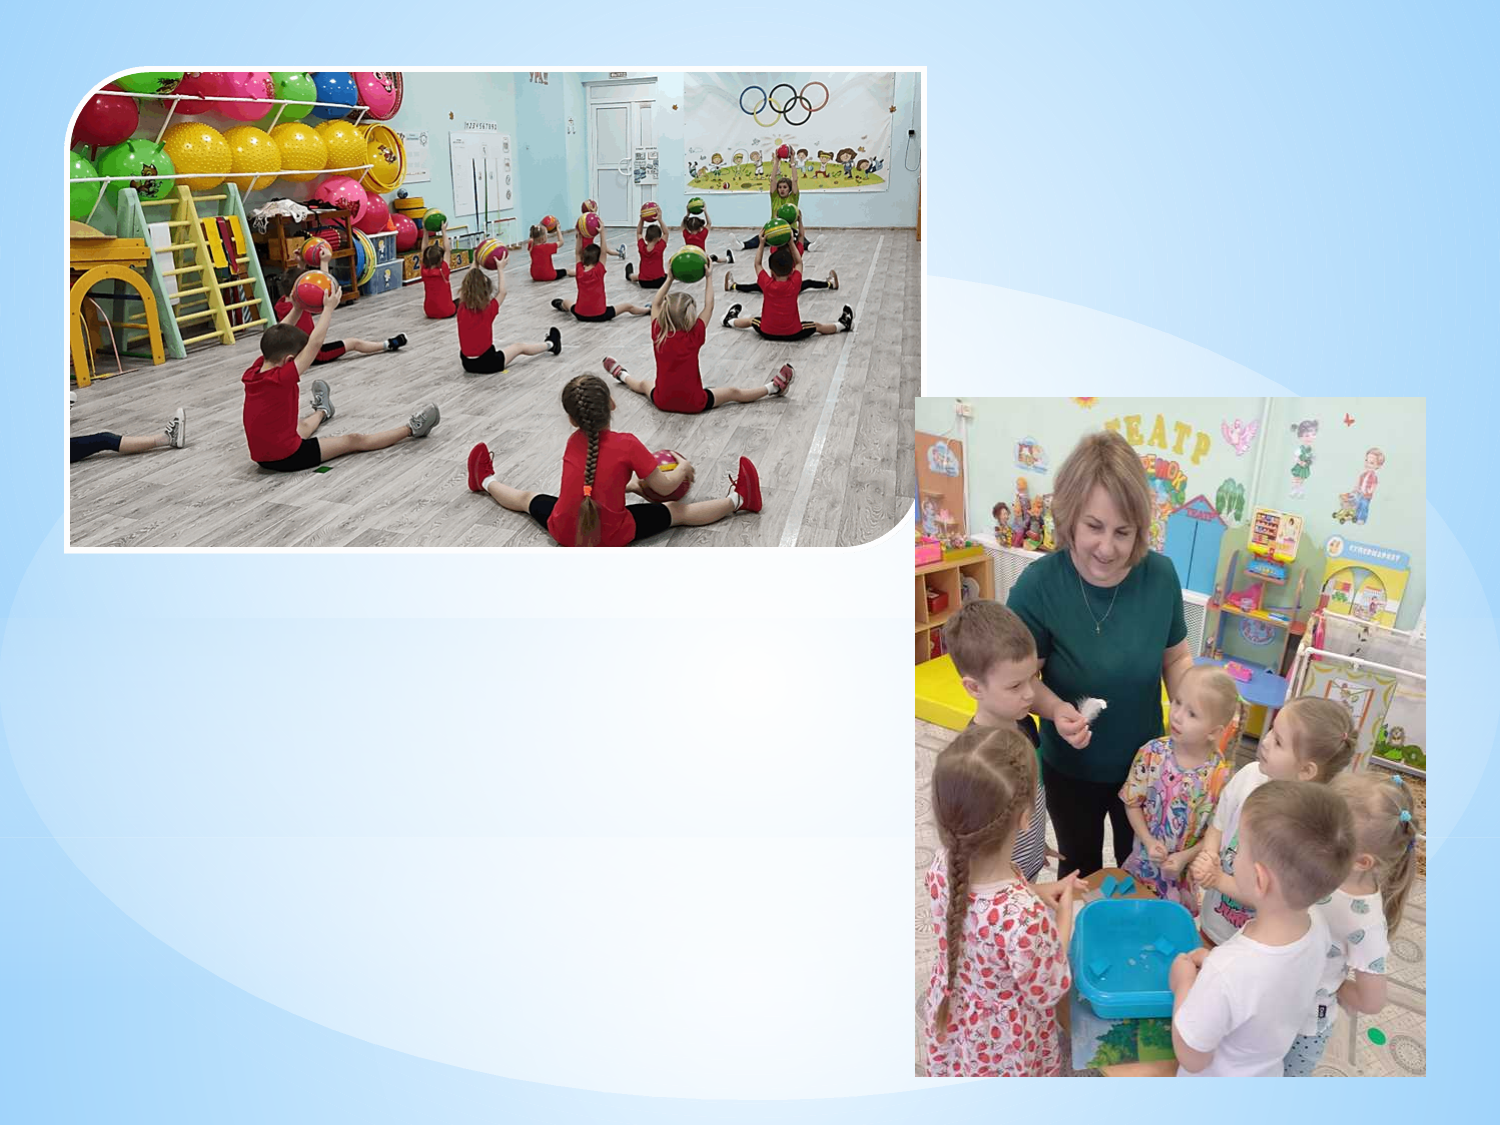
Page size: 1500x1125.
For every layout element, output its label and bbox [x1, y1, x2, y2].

list [64, 66, 928, 554]
picture [915, 396, 1426, 1078]
